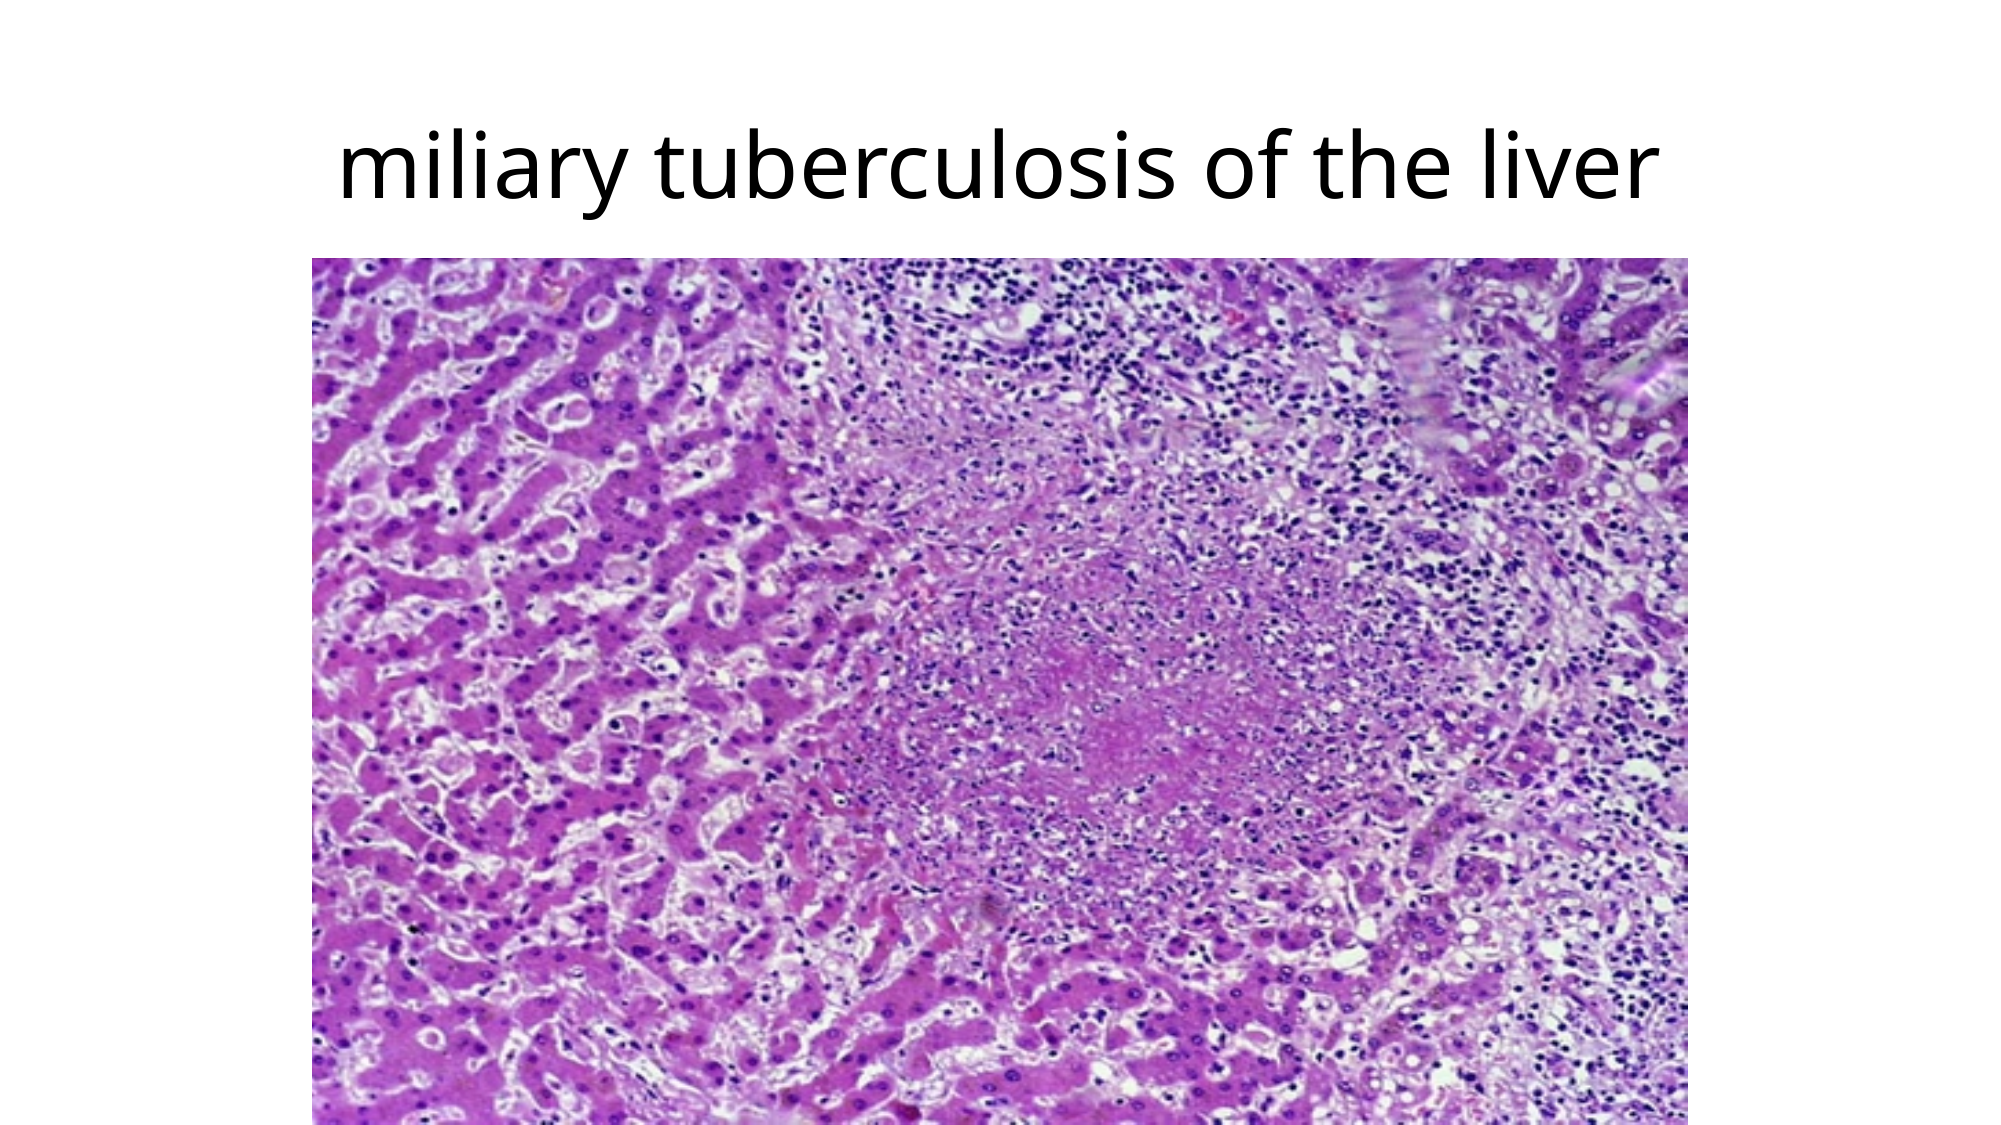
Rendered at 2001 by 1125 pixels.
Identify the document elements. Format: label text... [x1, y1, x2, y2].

title miliary tuberculosis of the liver [137, 59, 1863, 278]
picture [312, 258, 1688, 1125]
